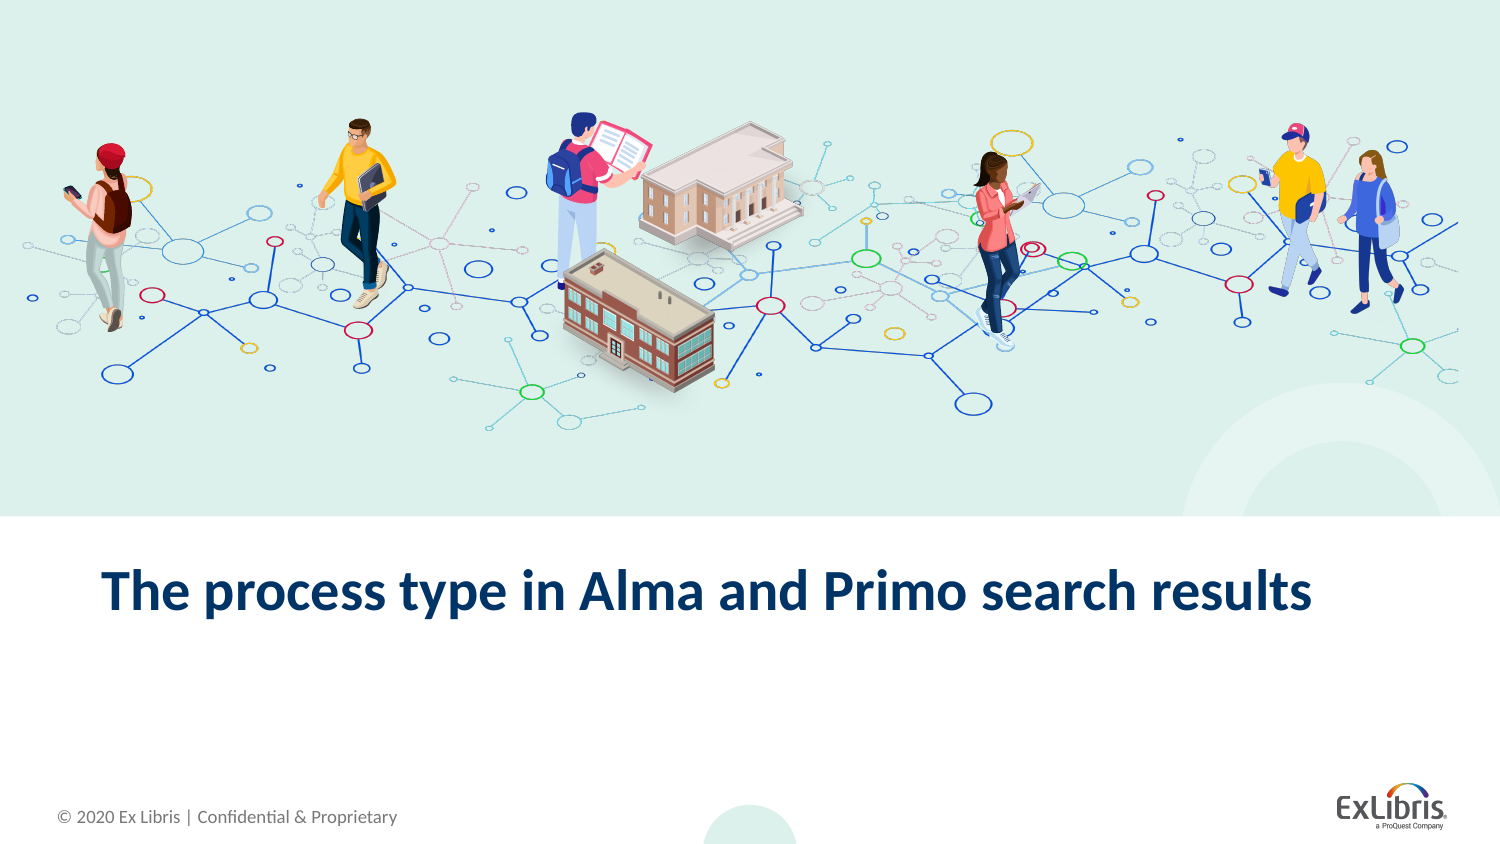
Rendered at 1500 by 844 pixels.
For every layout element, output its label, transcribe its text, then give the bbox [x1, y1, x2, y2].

picture [1337, 783, 1447, 830]
title The process type in Alma and Primo search results [86, 544, 1400, 749]
picture [22, 95, 1459, 431]
picture [609, 165, 621, 174]
